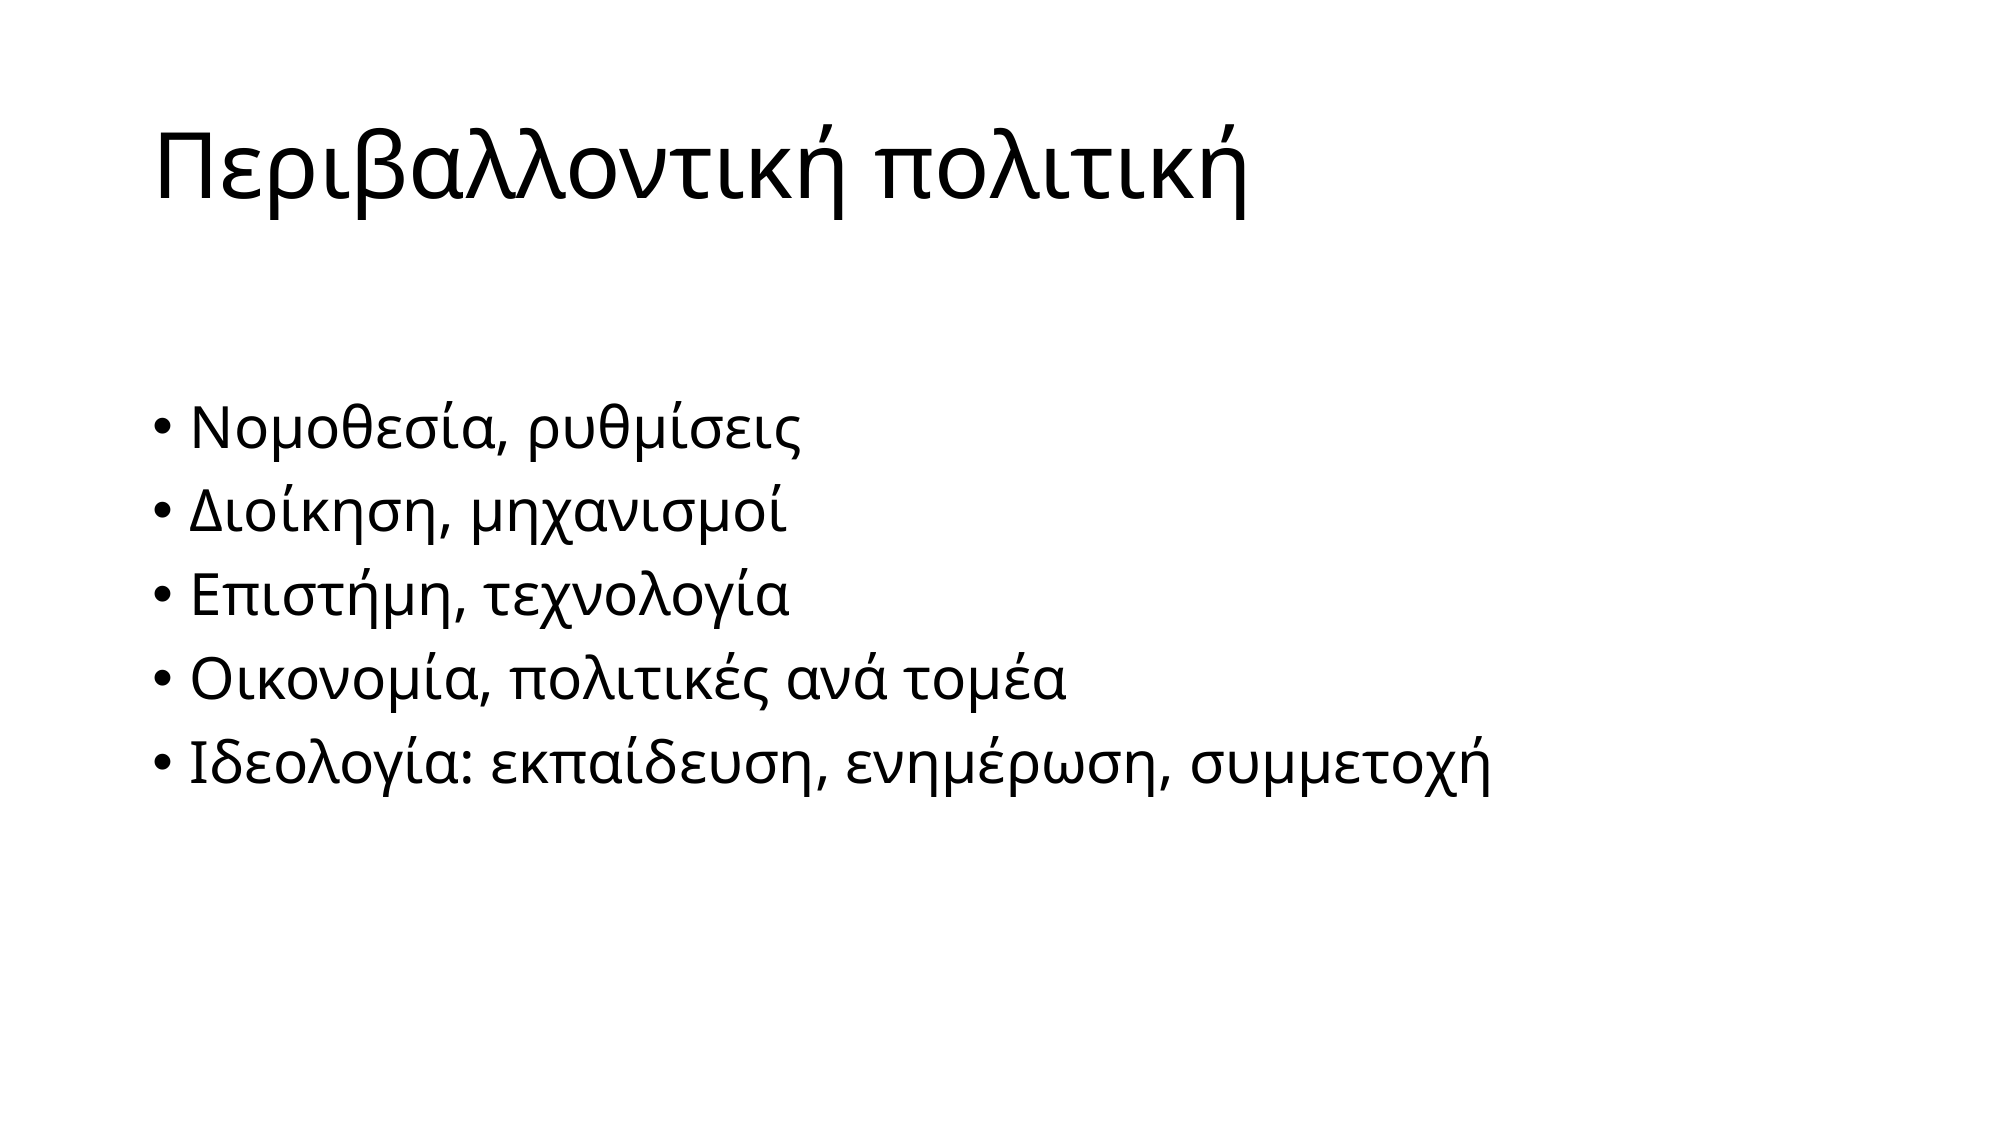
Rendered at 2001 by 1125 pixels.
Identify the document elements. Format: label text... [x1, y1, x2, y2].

list Νομοθεσία, ρυθμίσεις Διοίκηση, μηχανισμοί Επιστήμη, τεχνολογία Οικονομία, πολιτικές ανά τομέα Ιδεολογία: εκπαίδευση, ενημέρωση, συμμετοχή [137, 299, 1863, 1014]
title Περιβαλλοντική πολιτική [137, 59, 1863, 278]
